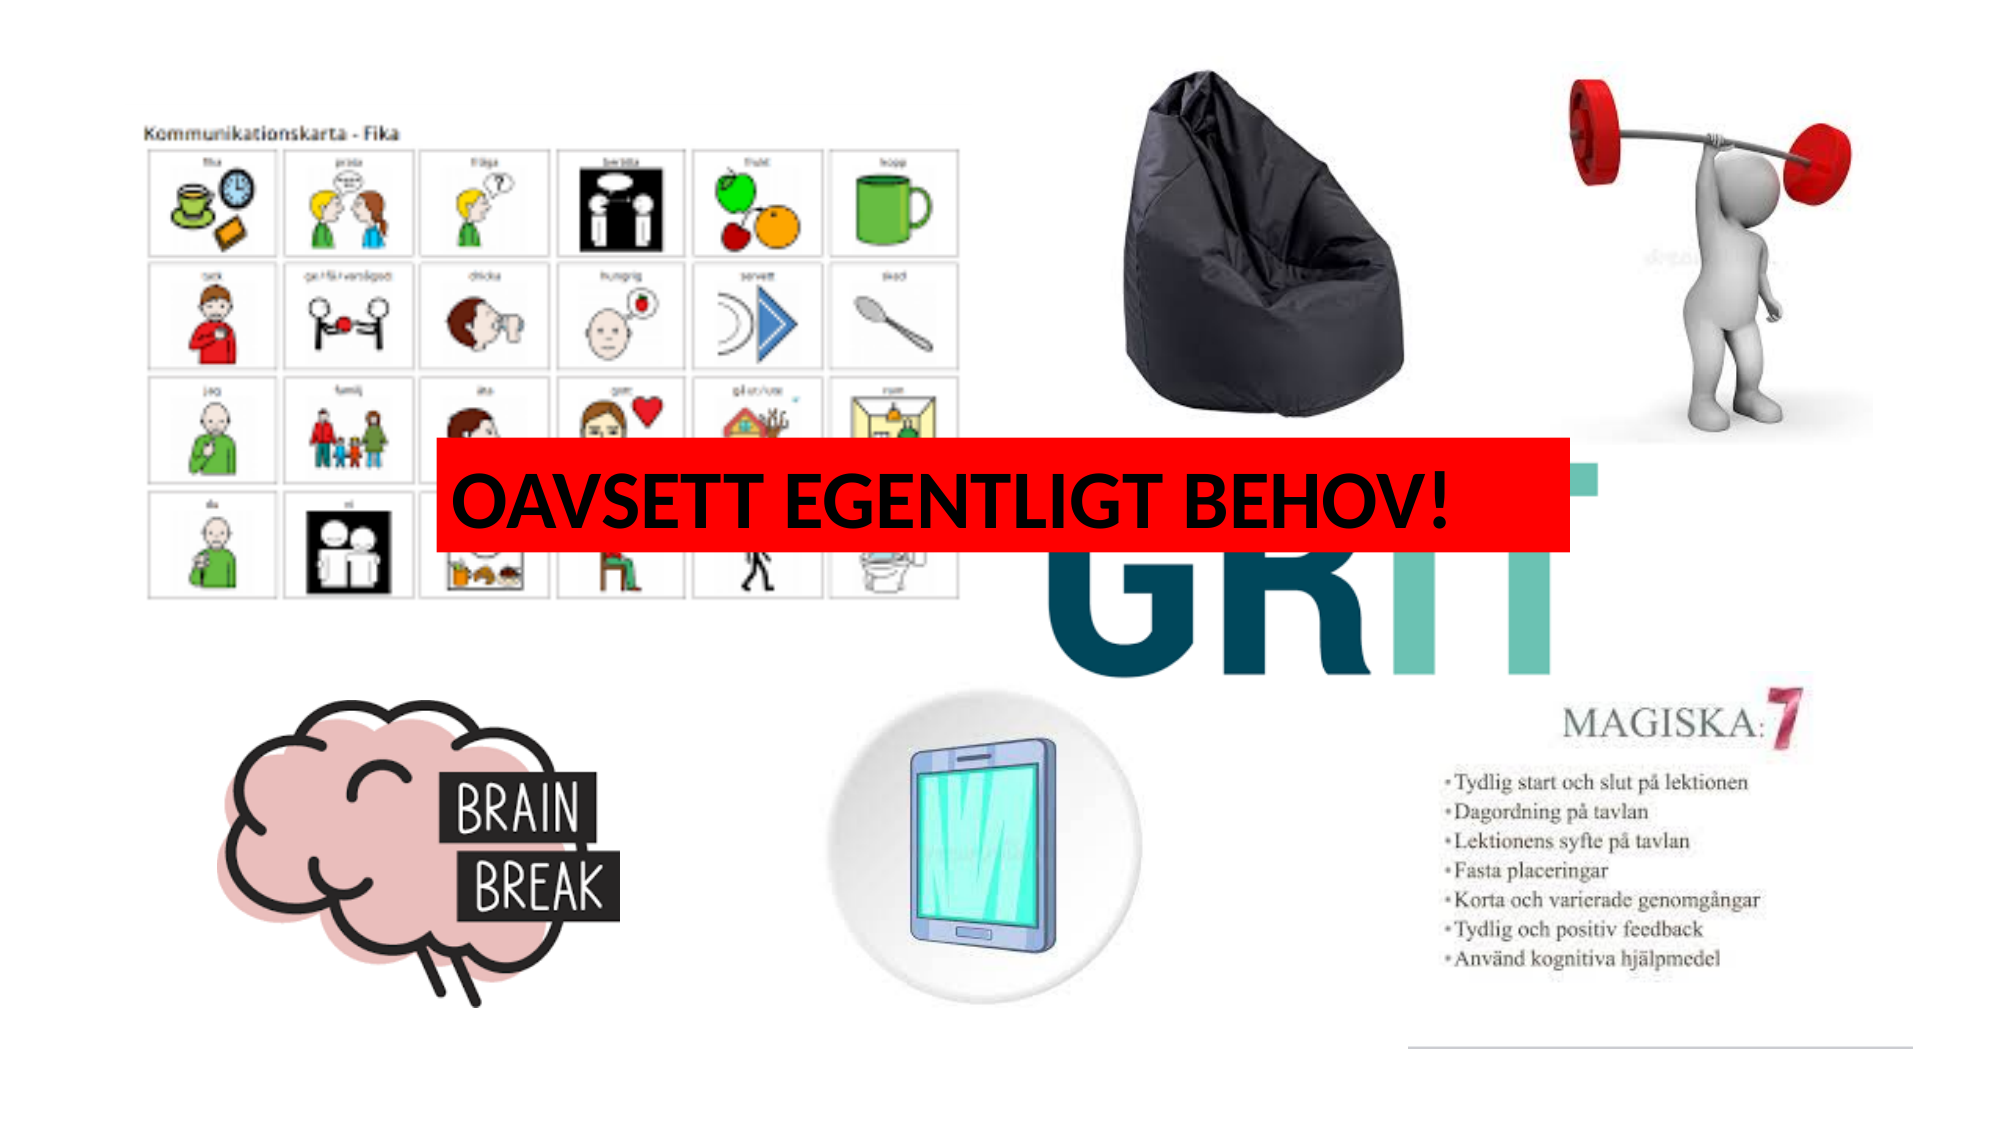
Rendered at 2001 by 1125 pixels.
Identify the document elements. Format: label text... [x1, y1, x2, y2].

text_box OAVSETT EGENTLIGT BEHOV! [972, 437, 1570, 553]
picture [1550, 61, 1873, 445]
picture [1099, 56, 1423, 437]
picture [217, 700, 620, 1008]
picture [807, 459, 1913, 1049]
picture [124, 103, 972, 618]
